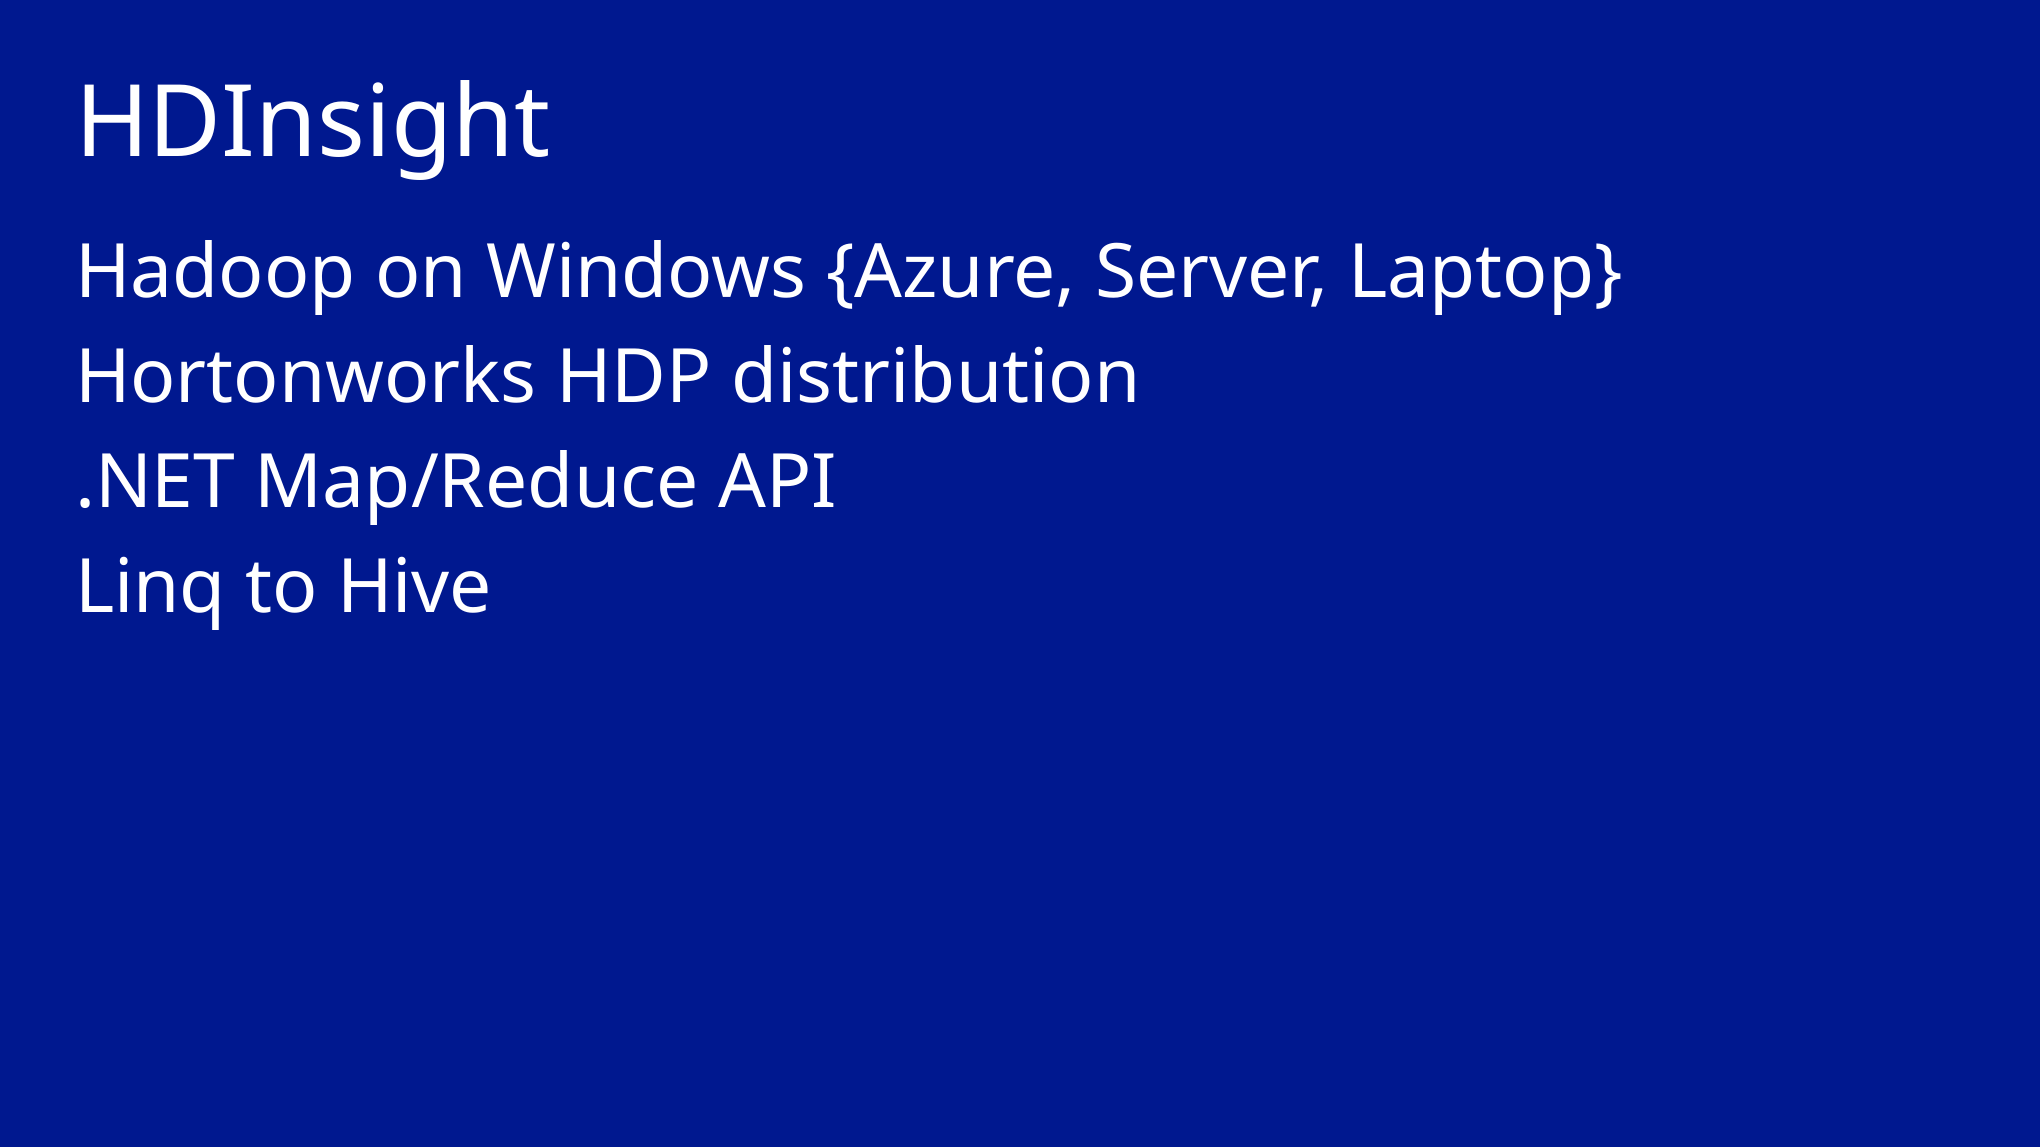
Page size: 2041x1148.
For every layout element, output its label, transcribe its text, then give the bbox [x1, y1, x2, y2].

title HDInsight [45, 48, 1996, 198]
list Hadoop on Windows {Azure, Server, Laptop} Hortonworks HDP distribution .NET Map/Reduce API Linq to Hive [45, 198, 1996, 1099]
